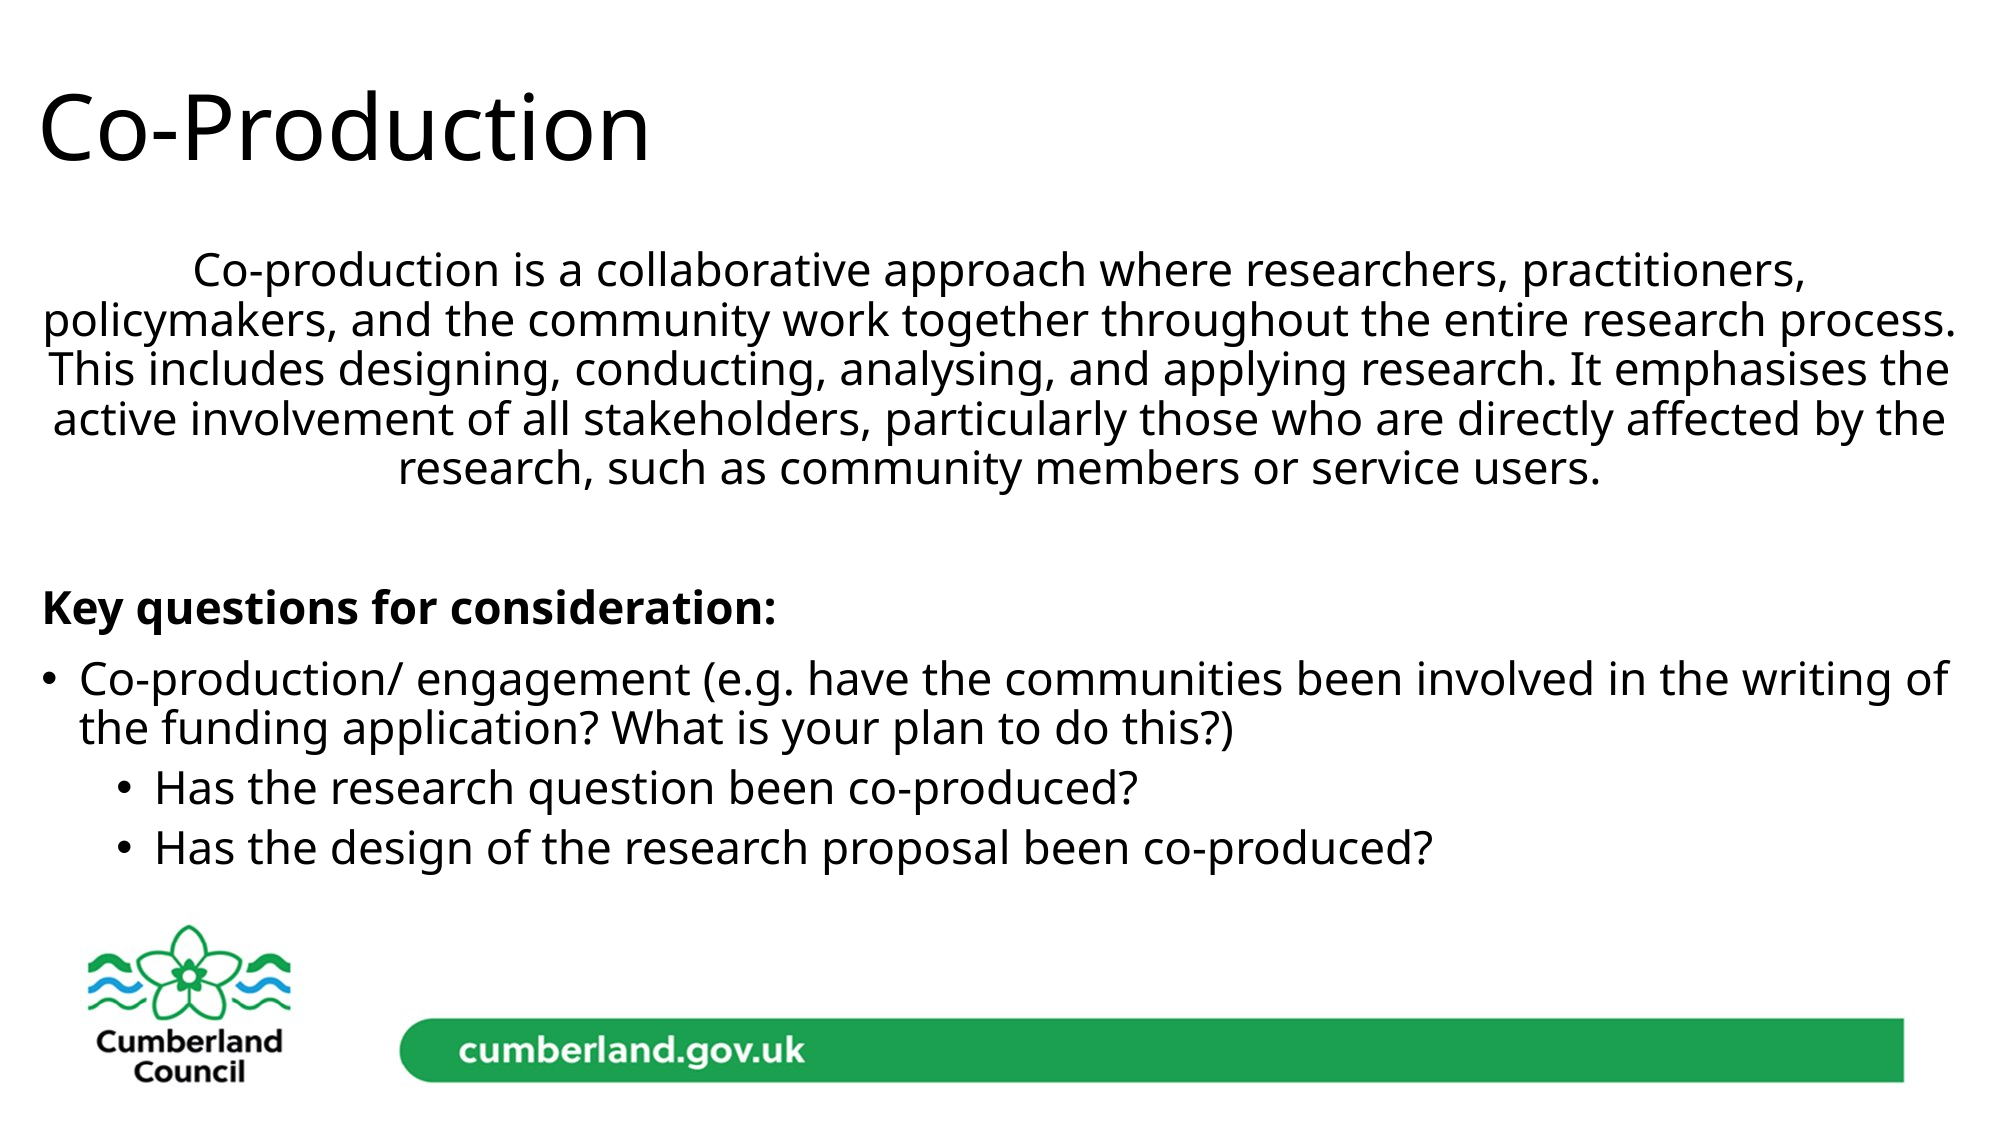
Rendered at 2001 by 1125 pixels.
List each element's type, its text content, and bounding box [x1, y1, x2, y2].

picture [0, 882, 2000, 1125]
list Co-production is a collaborative approach where researchers, practitioners, policymakers, and the community work together throughout the entire research process. This includes designing, conducting, analysing, and applying research. It emphasises the active involvement of all stakeholders, particularly those who are directly affected by the research, such as community members or service users. Key questions for consideration: Co-production/ engagement (e.g. have the communities been involved in the writing of the funding application? What is your plan to do this?) Has the research question been co-produced? Has the design of the research proposal been co-produced? [26, 239, 1974, 882]
title Co-Production [22, 22, 1748, 240]
